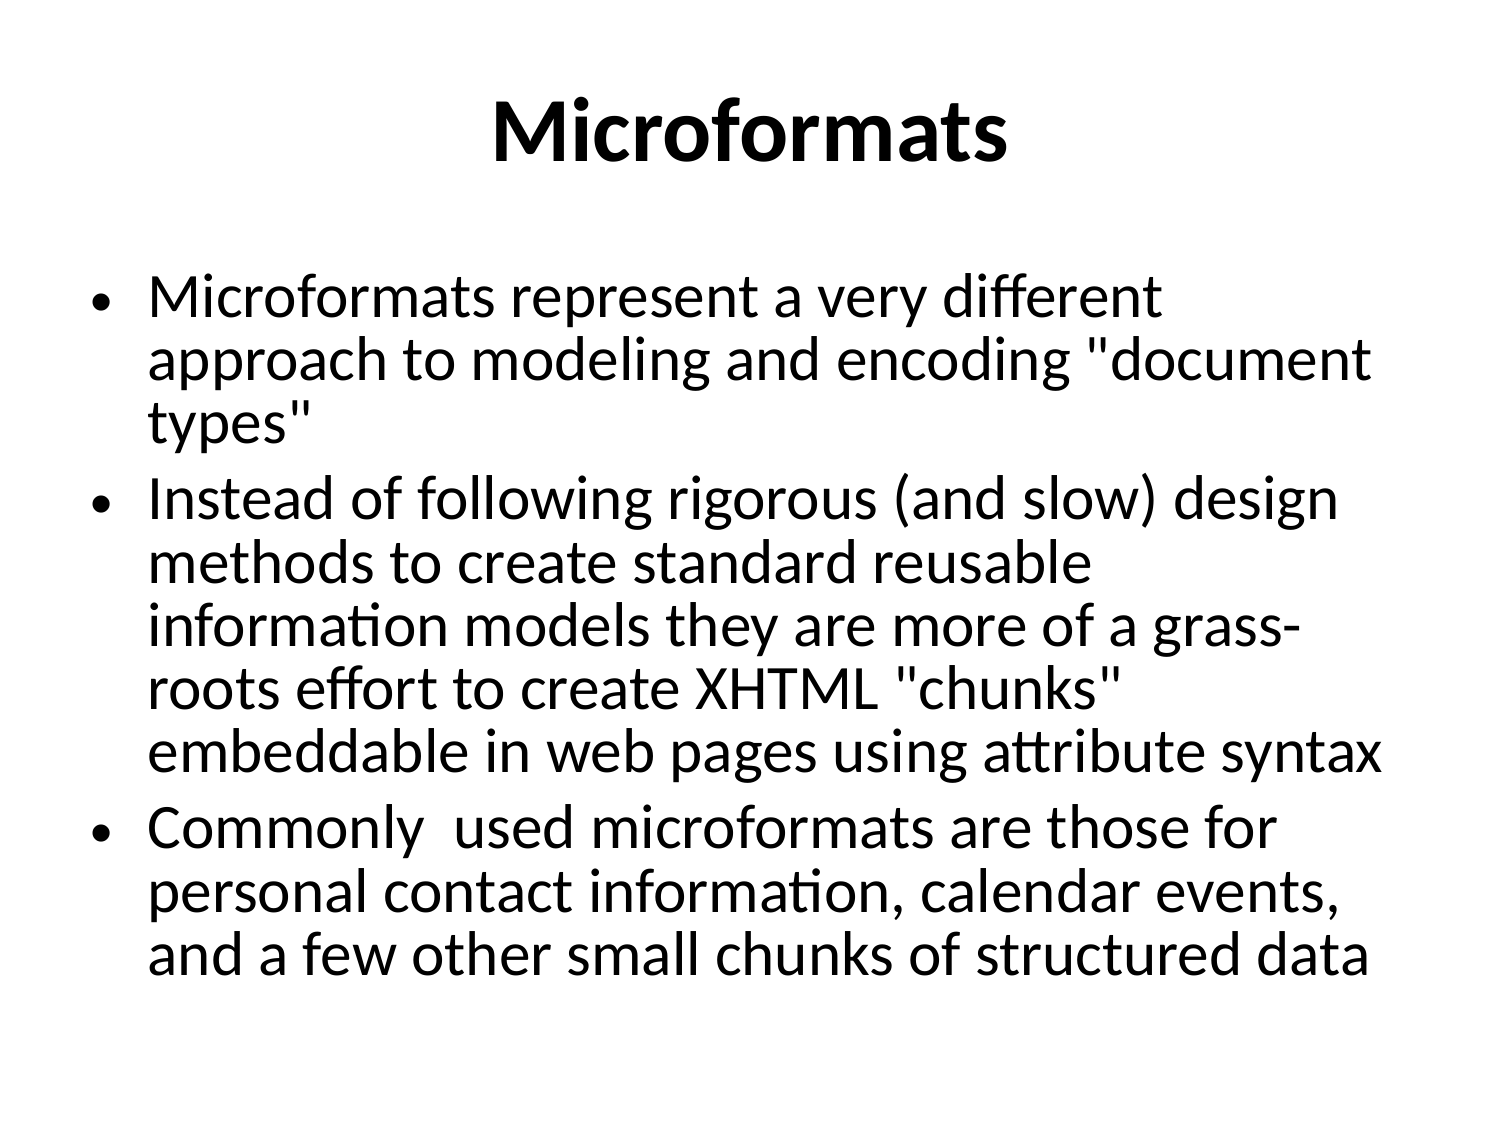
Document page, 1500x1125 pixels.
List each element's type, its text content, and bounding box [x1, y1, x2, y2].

list Microformats represent a very different approach to modeling and encoding "document types" Instead of following rigorous (and slow) design methods to create standard reusable information models they are more of a grass-roots effort to create XHTML "chunks" embeddable in web pages using attribute syntax Commonly used microformats are those for personal contact information, calendar events, and a few other small chunks of structured data [75, 262, 1425, 1005]
title Microformats [75, 45, 1425, 233]
